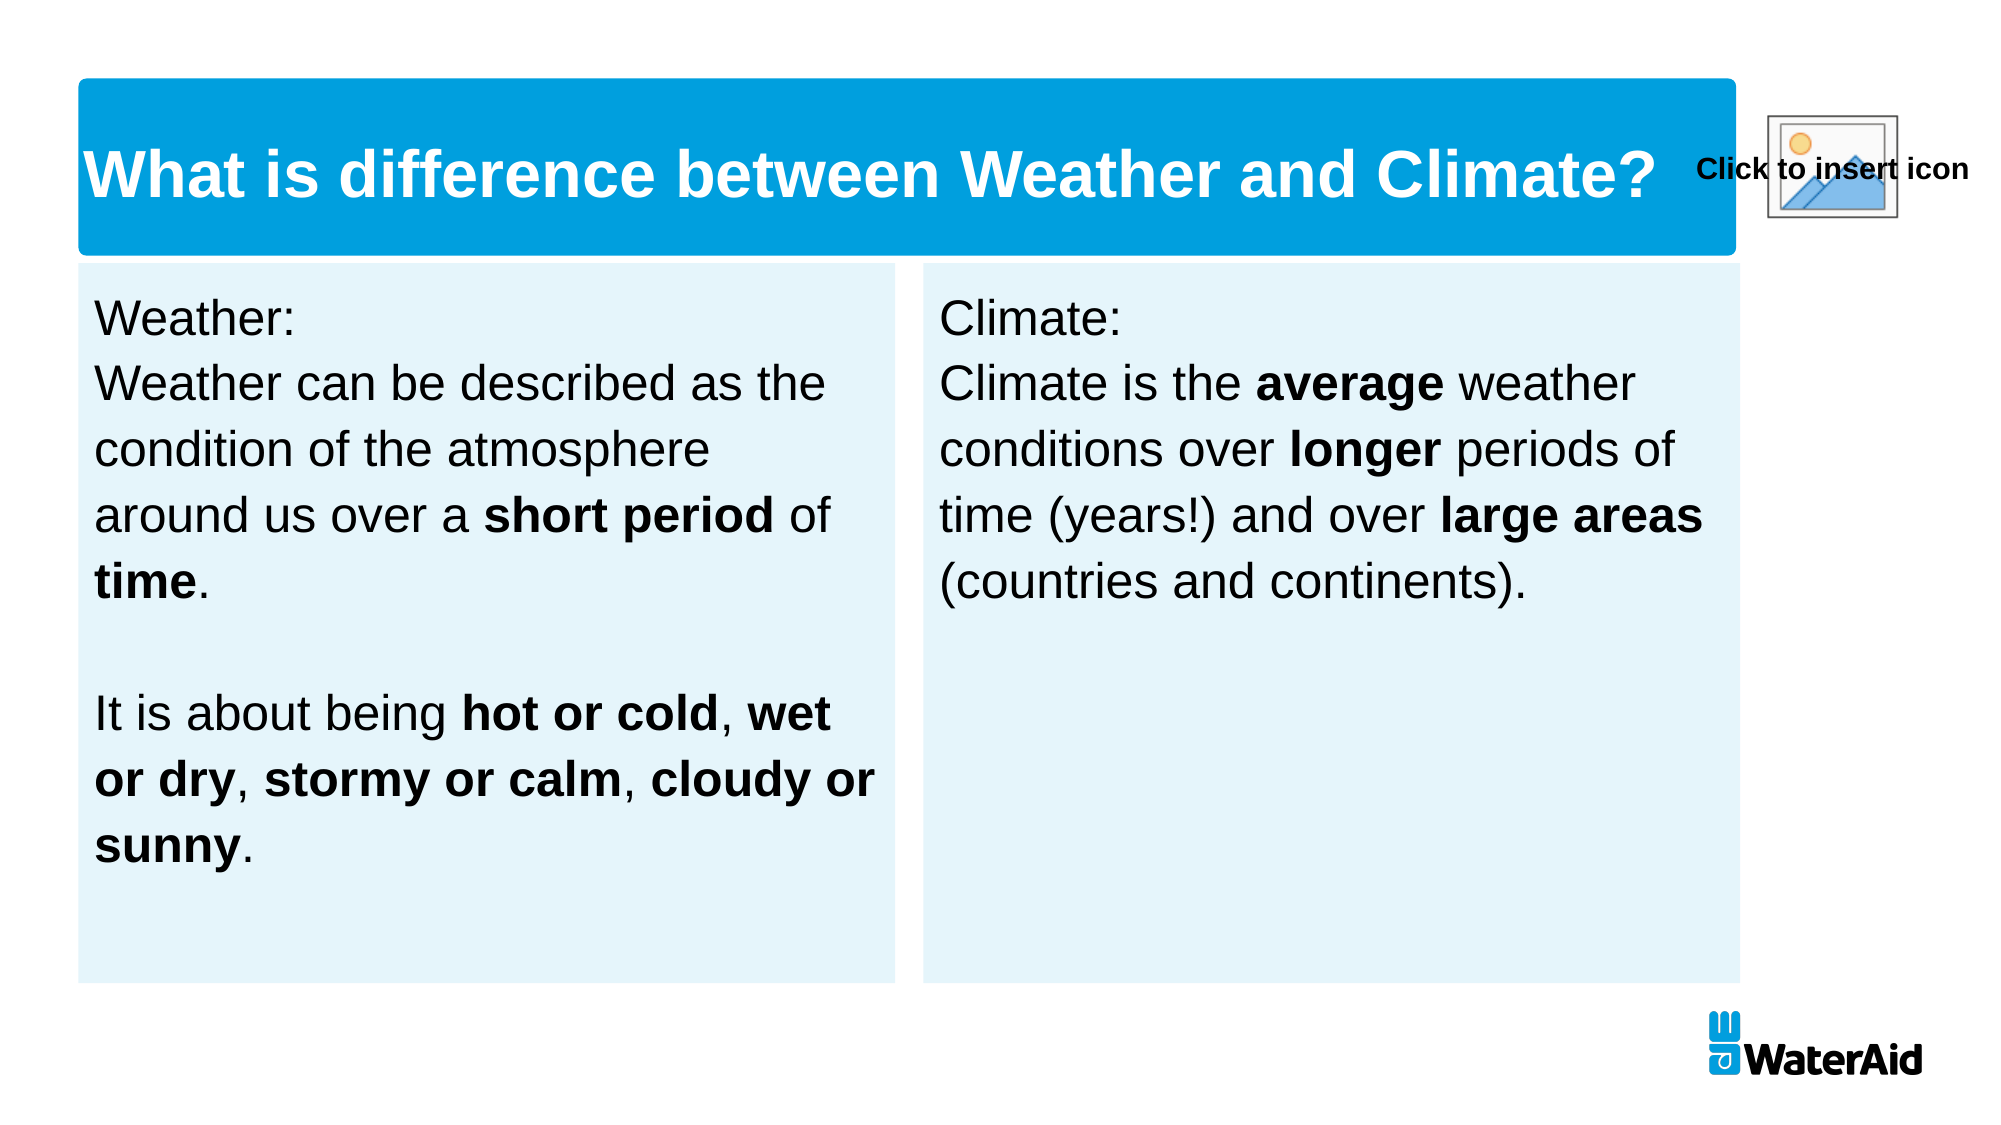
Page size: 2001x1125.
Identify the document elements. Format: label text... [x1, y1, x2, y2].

picture [1709, 1052, 1731, 1064]
text_box Climate: Climate is the average weather conditions over longer periods of time (years!) and over large areas (countries and continents). [923, 263, 1741, 984]
picture [1717, 1011, 1721, 1032]
picture [1728, 1011, 1732, 1032]
picture [1744, 78, 1922, 256]
list What is difference between Weather and Climate? [71, 78, 1744, 255]
text_box Weather: Weather can be described as the condition of the atmosphere around us over a short period of time. It is about being hot or cold, wet or dry, stormy or calm, cloudy or sunny. [78, 263, 896, 984]
picture [1709, 1011, 1922, 1075]
